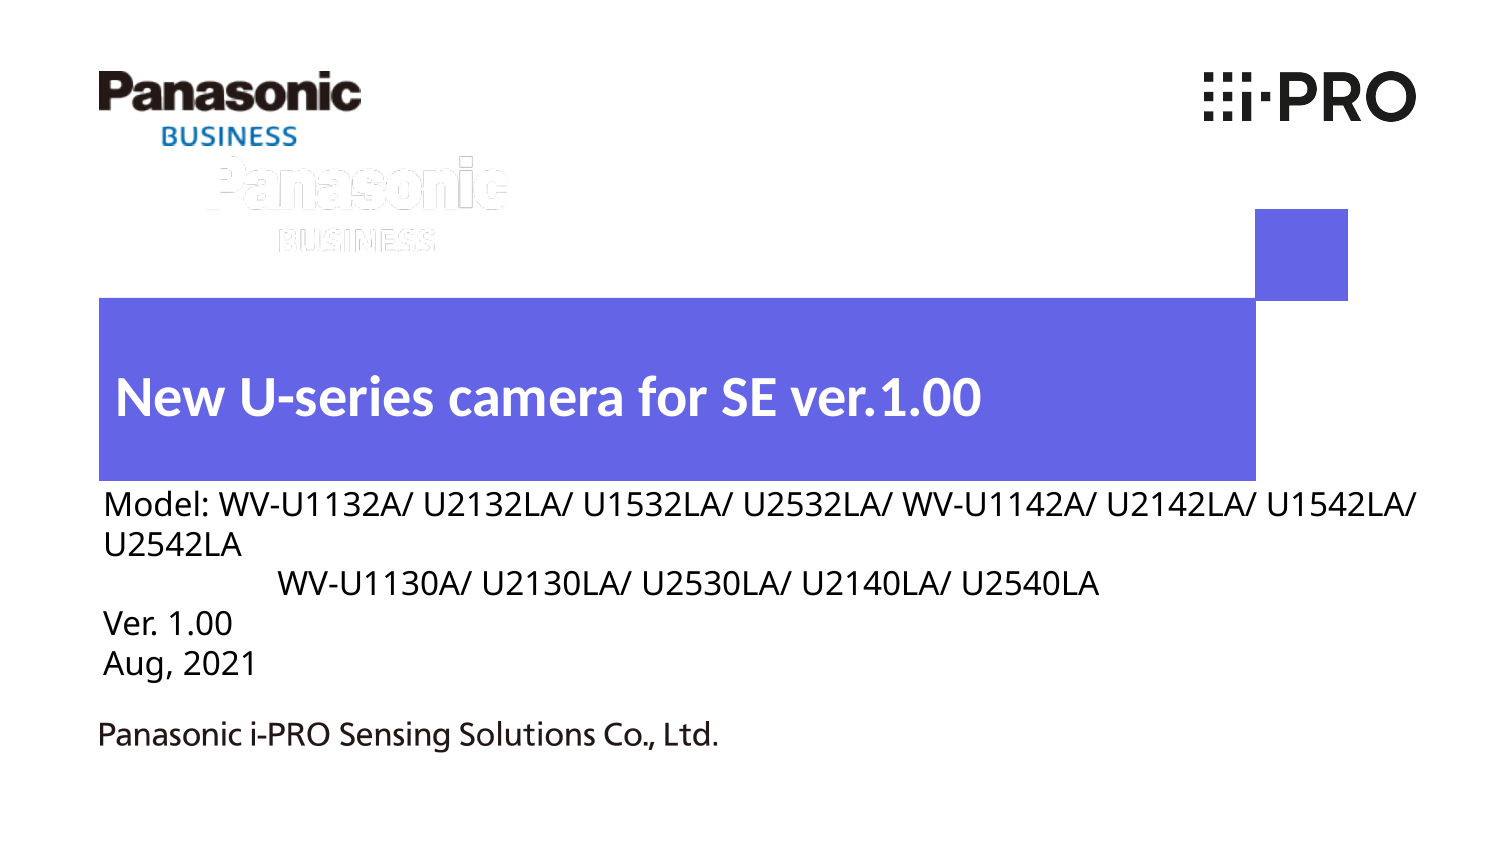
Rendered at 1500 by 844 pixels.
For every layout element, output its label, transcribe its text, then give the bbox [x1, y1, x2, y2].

text_box Model: WV-U1132A/ U2132LA/ U1532LA/ U2532LA/ WV-U1142A/ U2142LA/ U1542LA/ U2542LA WV-U1130A/ U2130LA/ U2530LA/ U2140LA/ U2540LA Ver. 1.00 Aug, 2021 [88, 475, 1486, 690]
picture [99, 720, 718, 754]
picture [1255, 209, 1348, 301]
text_box New U-series camera for SE ver.1.00 [100, 350, 1255, 436]
picture [1204, 71, 1416, 122]
picture [99, 71, 361, 146]
